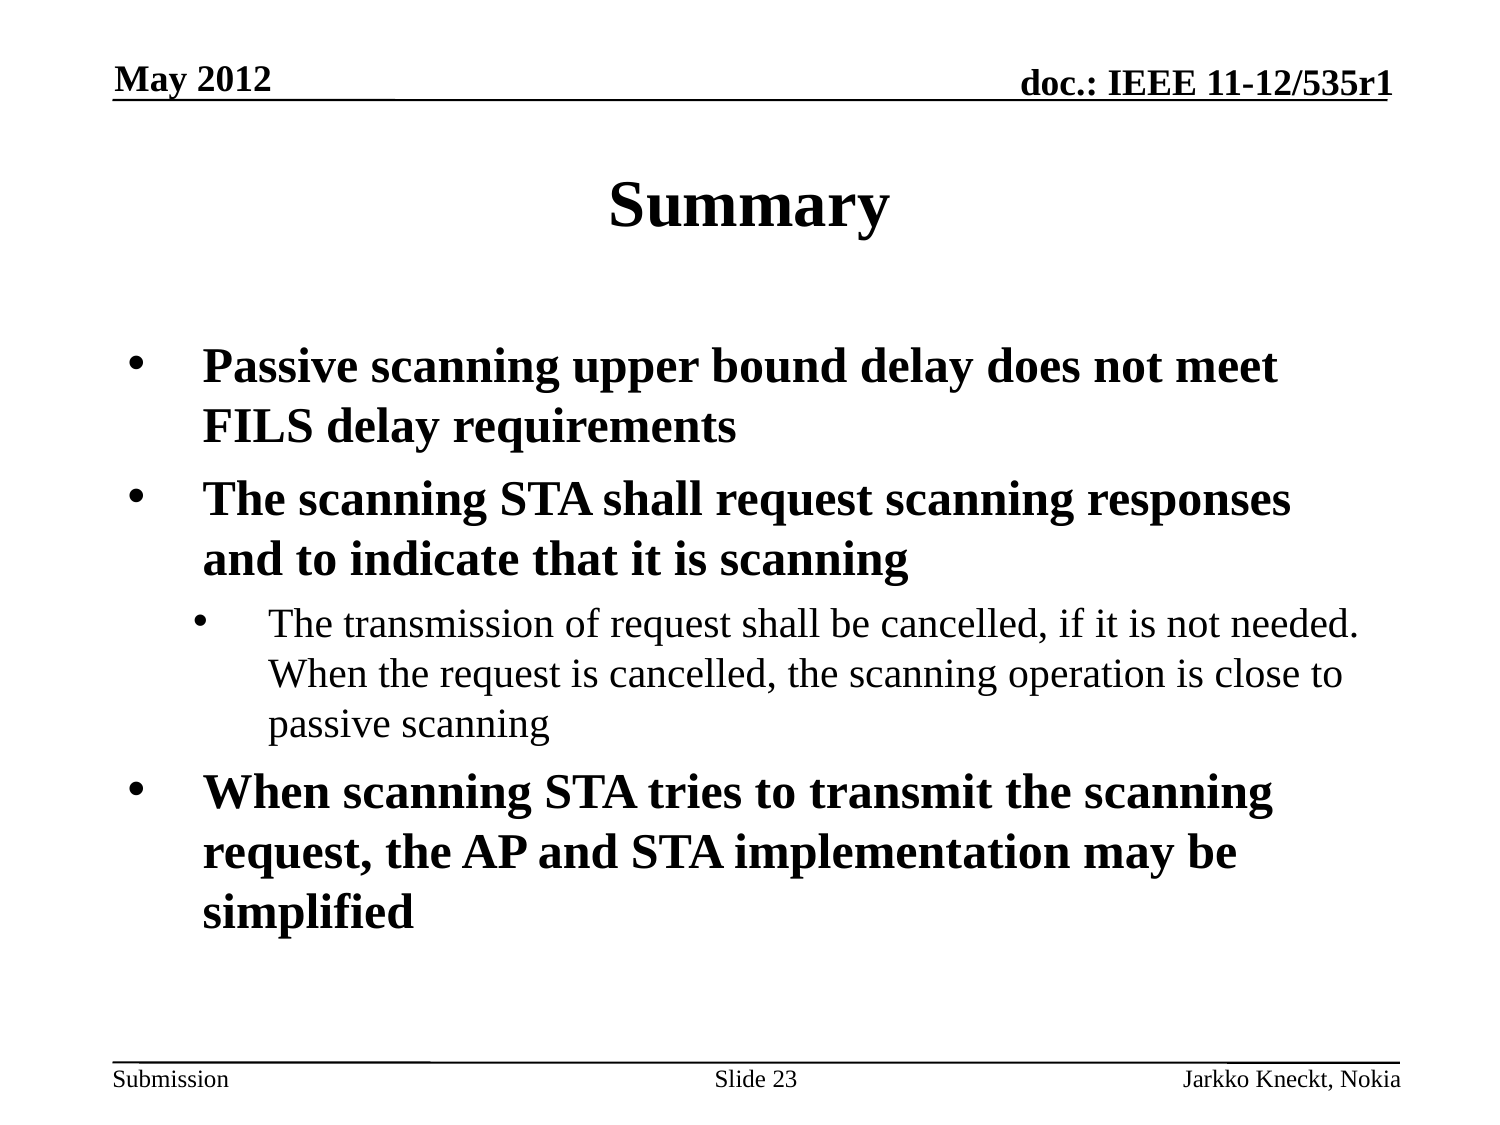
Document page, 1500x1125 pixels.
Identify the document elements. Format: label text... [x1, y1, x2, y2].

slide_number Slide 23 [712, 1061, 800, 1123]
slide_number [114, 54, 423, 100]
footer Jarkko Kneckt, Nokia [878, 1061, 1402, 1093]
title Summary [112, 112, 1388, 288]
list Passive scanning upper bound delay does not meet FILS delay requirements The scanning STA shall request scanning responses and to indicate that it is scanning The transmission of request shall be cancelled, if it is not needed. When the request is cancelled, the scanning operation is close to passive scanning When scanning STA tries to transmit the scanning request, the AP and STA implementation may be simplified [112, 324, 1388, 1000]
